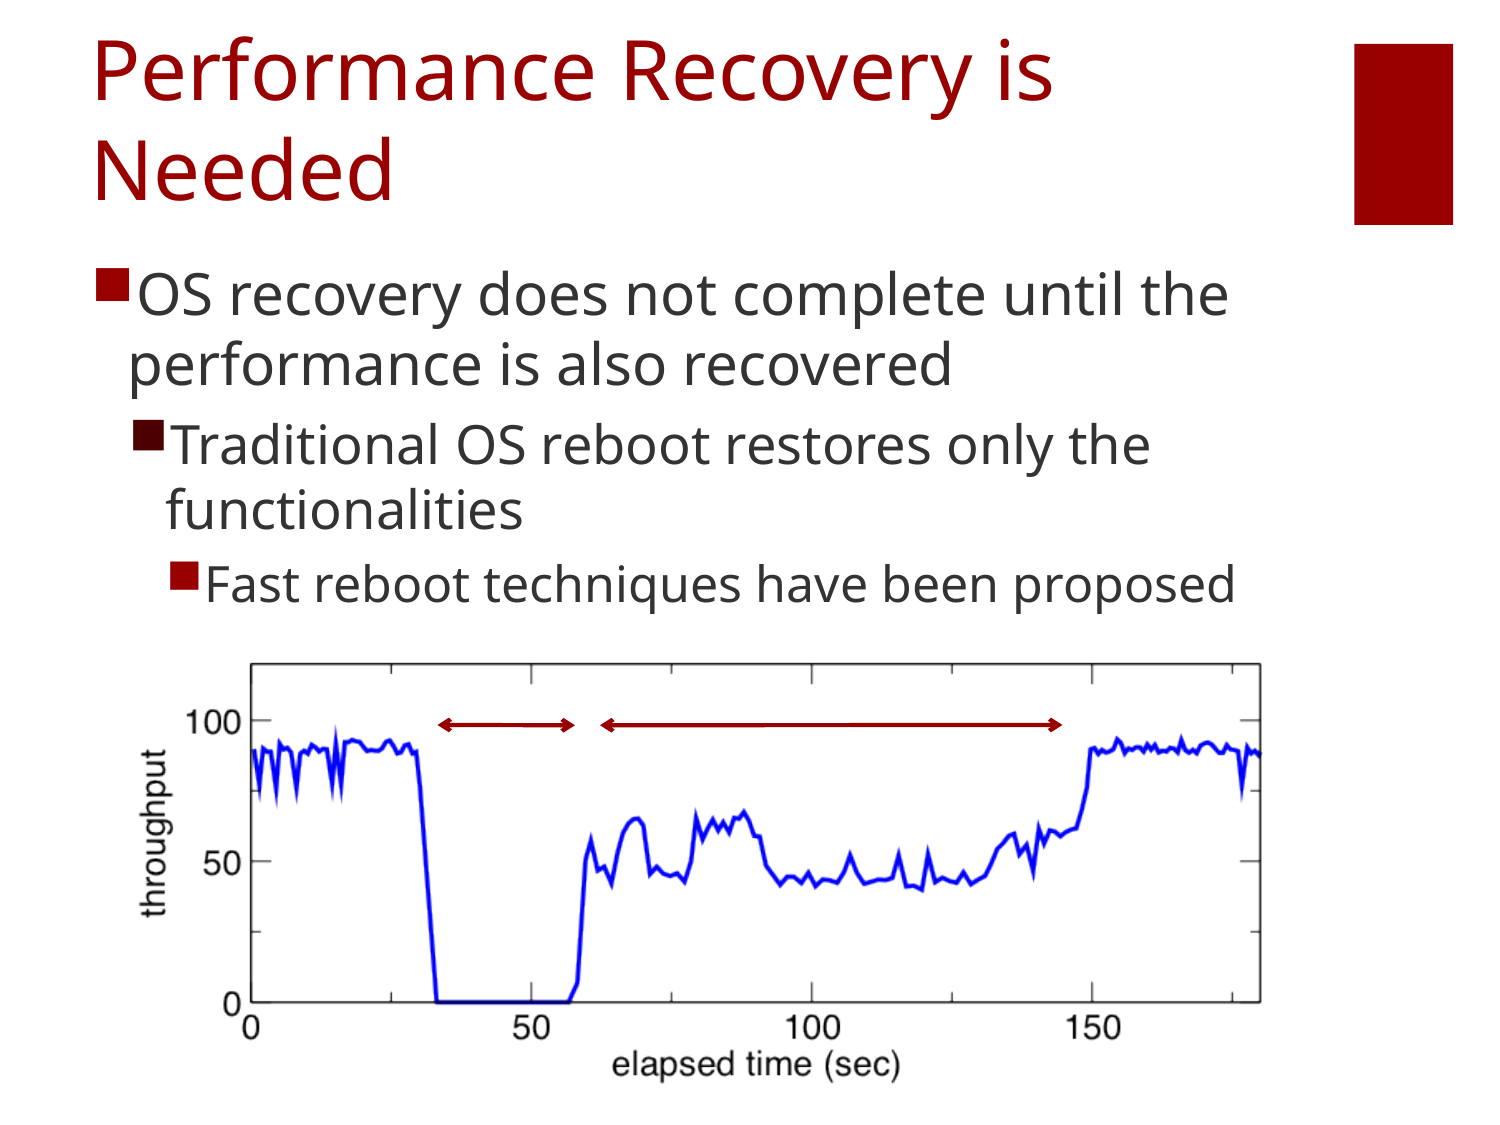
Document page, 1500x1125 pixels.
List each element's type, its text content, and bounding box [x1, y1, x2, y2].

list OS recovery does not complete until the performance is also recovered Traditional OS reboot restores only the functionalities Fast reboot techniques have been proposed [74, 249, 1413, 1043]
title Performance Recovery is Needed [74, 37, 1338, 226]
picture [99, 511, 1413, 1125]
